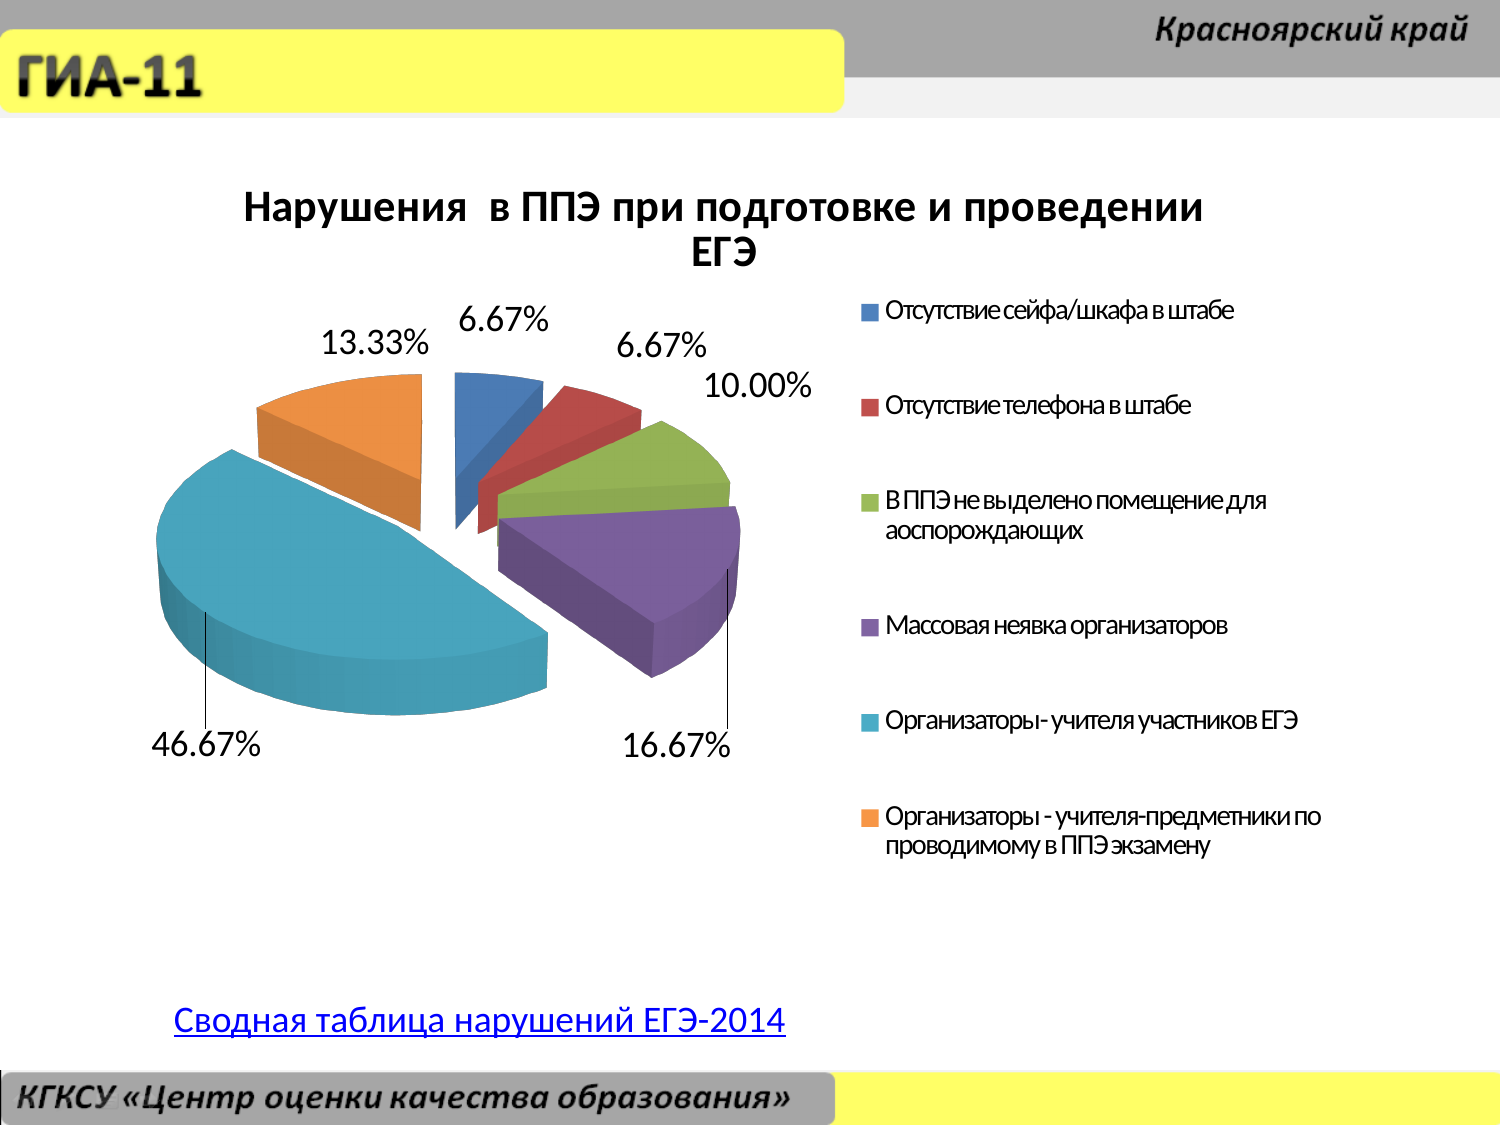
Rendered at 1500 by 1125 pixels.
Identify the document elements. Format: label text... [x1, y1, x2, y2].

picture [0, 1070, 1500, 1125]
picture [0, 0, 1500, 118]
chart [76, 148, 1389, 953]
text_box Сводная таблица нарушений ЕГЭ-2014 [159, 987, 1176, 1048]
